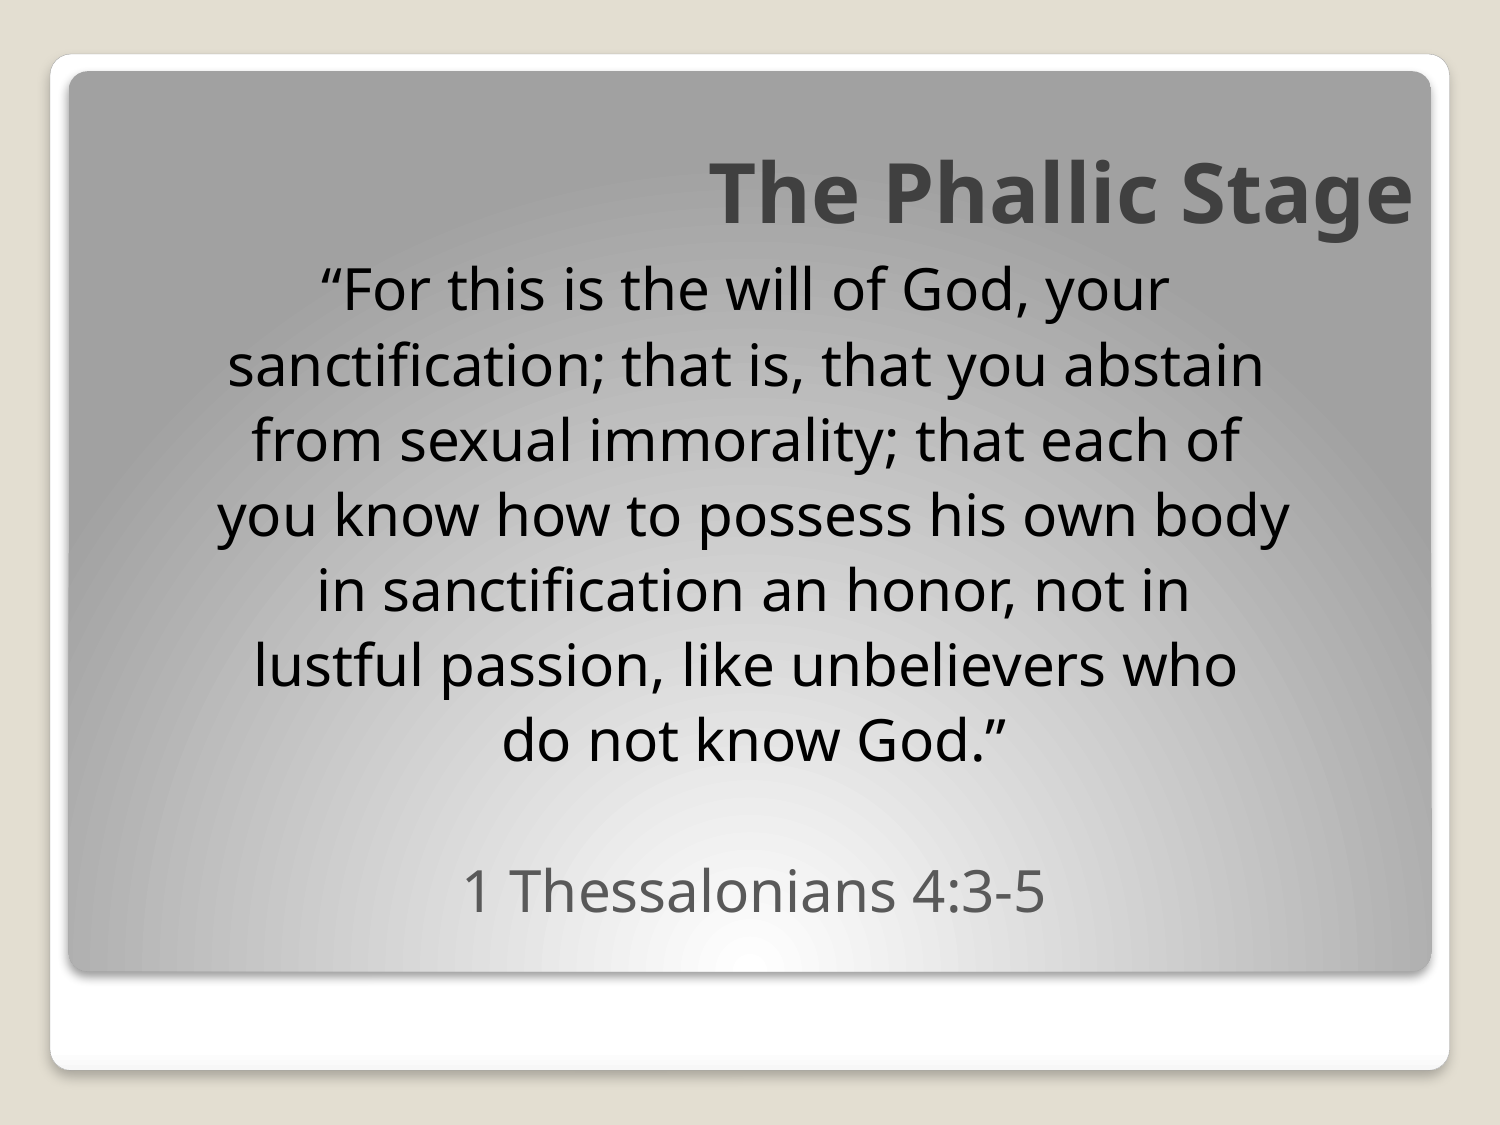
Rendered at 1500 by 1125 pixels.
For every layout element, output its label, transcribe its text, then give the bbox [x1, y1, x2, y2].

title The Phallic Stage [87, 75, 1430, 248]
list “For this is the will of God, your sanctification; that is, that you abstain from sexual immorality; that each of you know how to possess his own body in sanctification an honor, not in lustful passion, like unbelievers who do not know God.” 1 Thessalonians 4:3-5 [75, 237, 1418, 1025]
